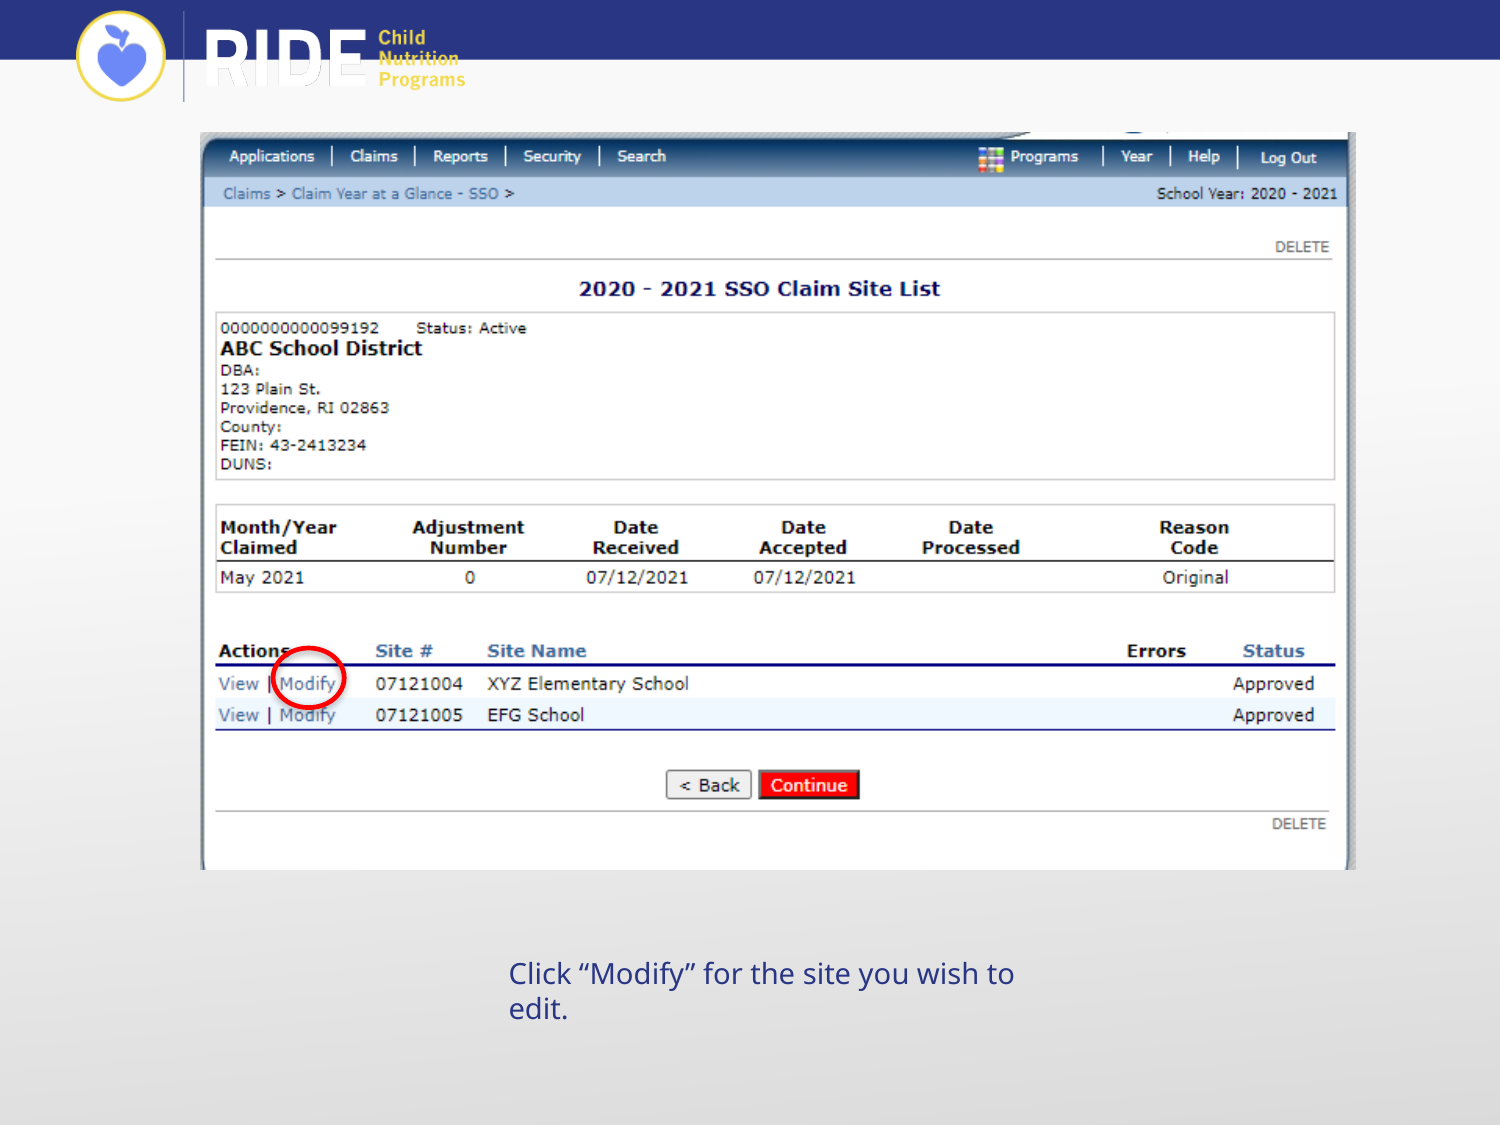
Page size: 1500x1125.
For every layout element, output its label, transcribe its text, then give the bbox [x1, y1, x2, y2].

picture [75, 9, 466, 102]
text_box Click “Modify” for the site you wish to edit. [493, 948, 1063, 1033]
picture [200, 131, 1356, 870]
